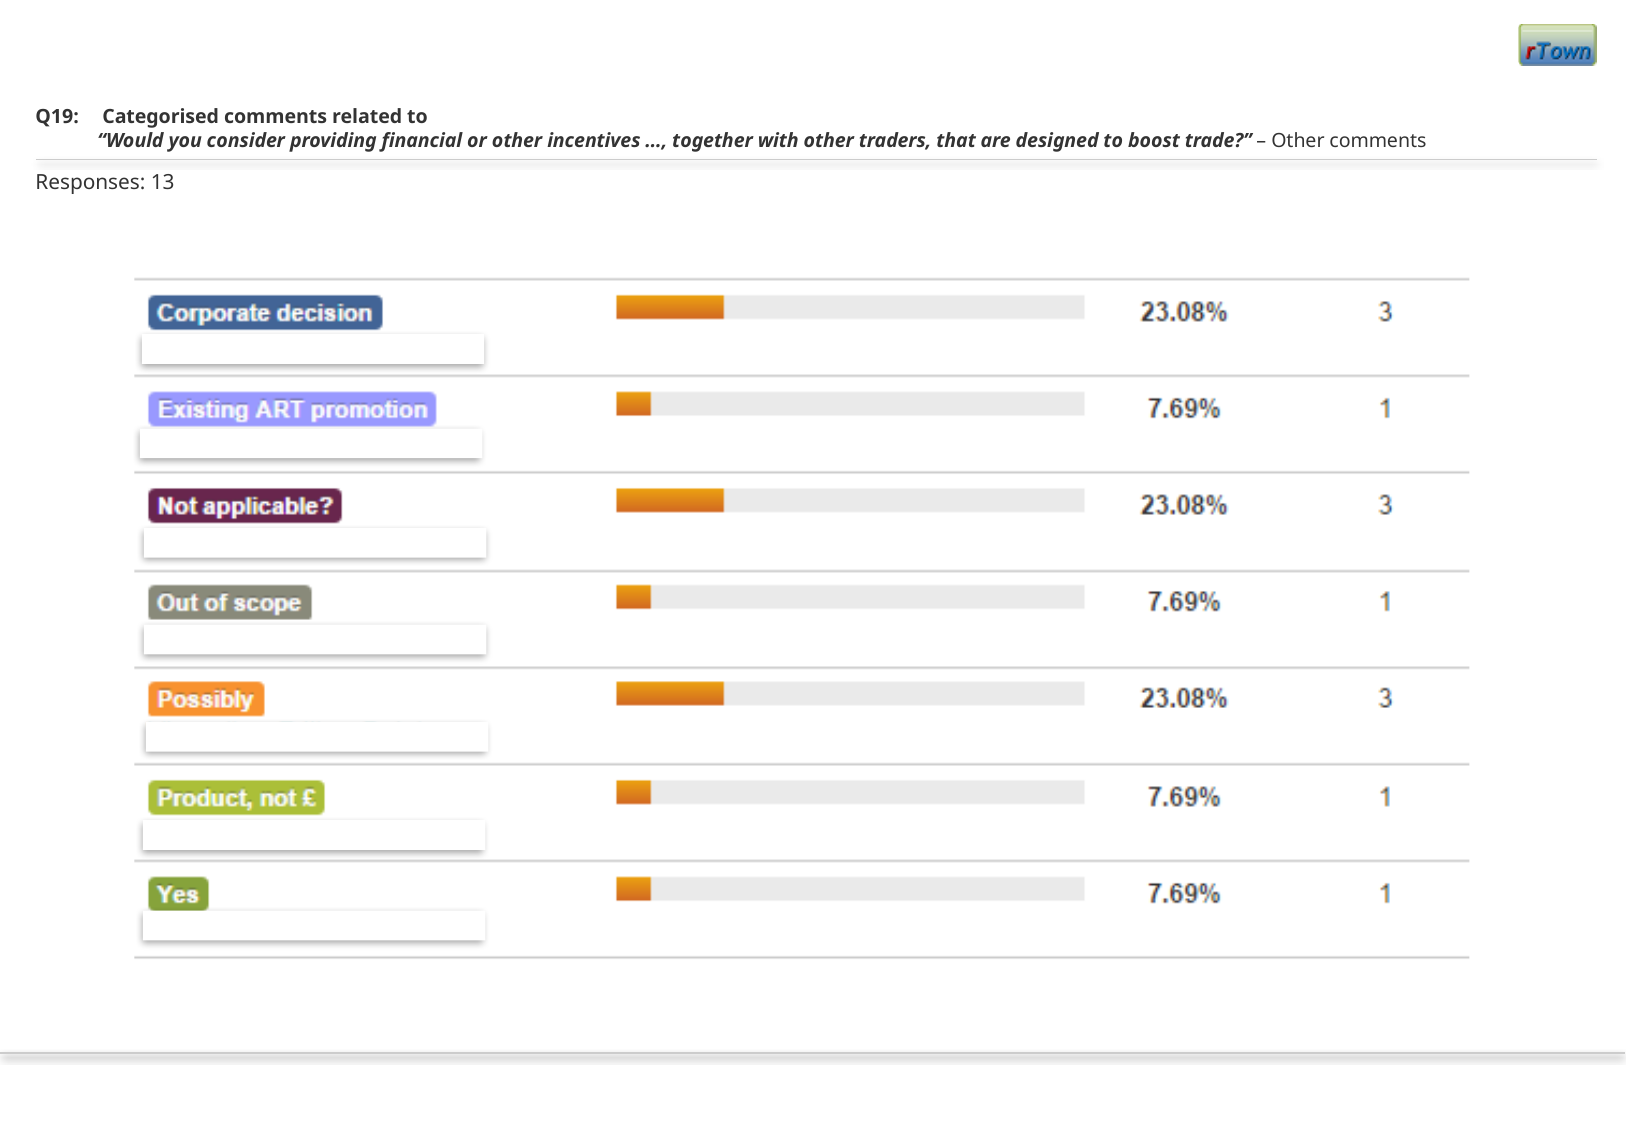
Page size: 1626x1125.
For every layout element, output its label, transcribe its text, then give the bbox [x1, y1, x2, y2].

title Q19: Categorised comments related to “Would you consider providing financial or other incentives …, together with other traders, that are designed to boost trade?” – Other comments [20, 72, 1483, 159]
list Responses: 13 [20, 161, 969, 216]
picture [1518, 24, 1597, 66]
picture [134, 267, 1470, 972]
